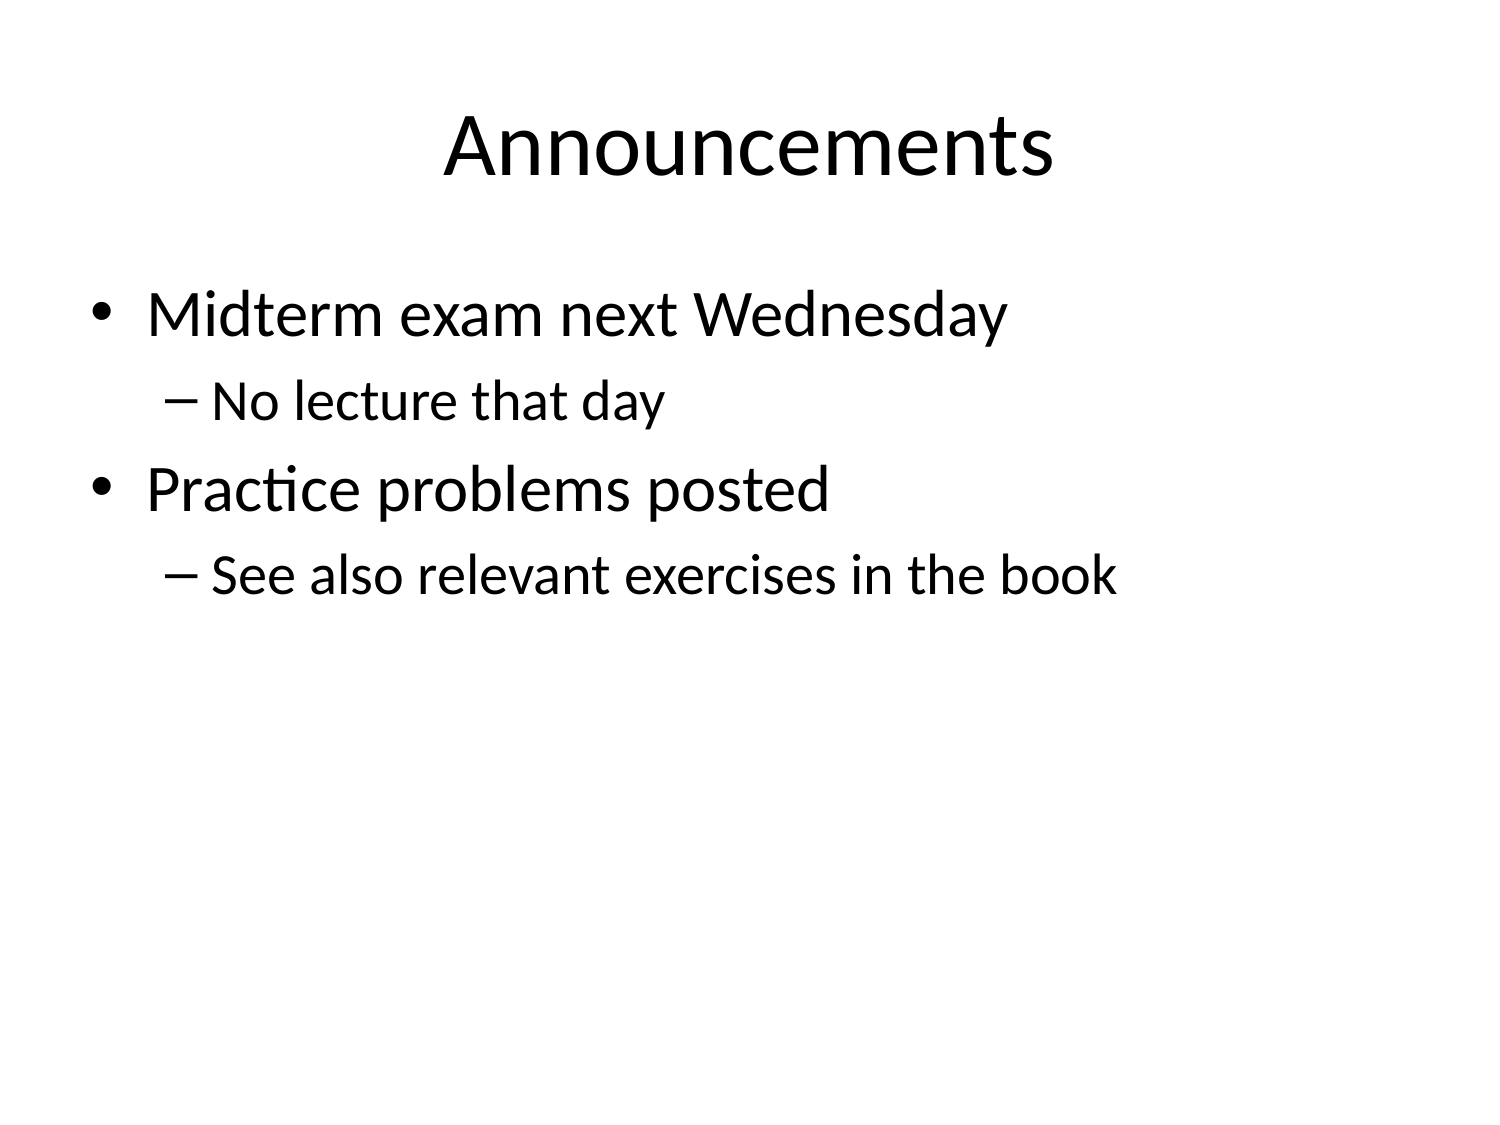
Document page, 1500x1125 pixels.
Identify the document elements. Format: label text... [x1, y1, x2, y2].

title Announcements [75, 45, 1425, 233]
list Midterm exam next Wednesday No lecture that day Practice problems posted See also relevant exercises in the book [75, 262, 1425, 1005]
